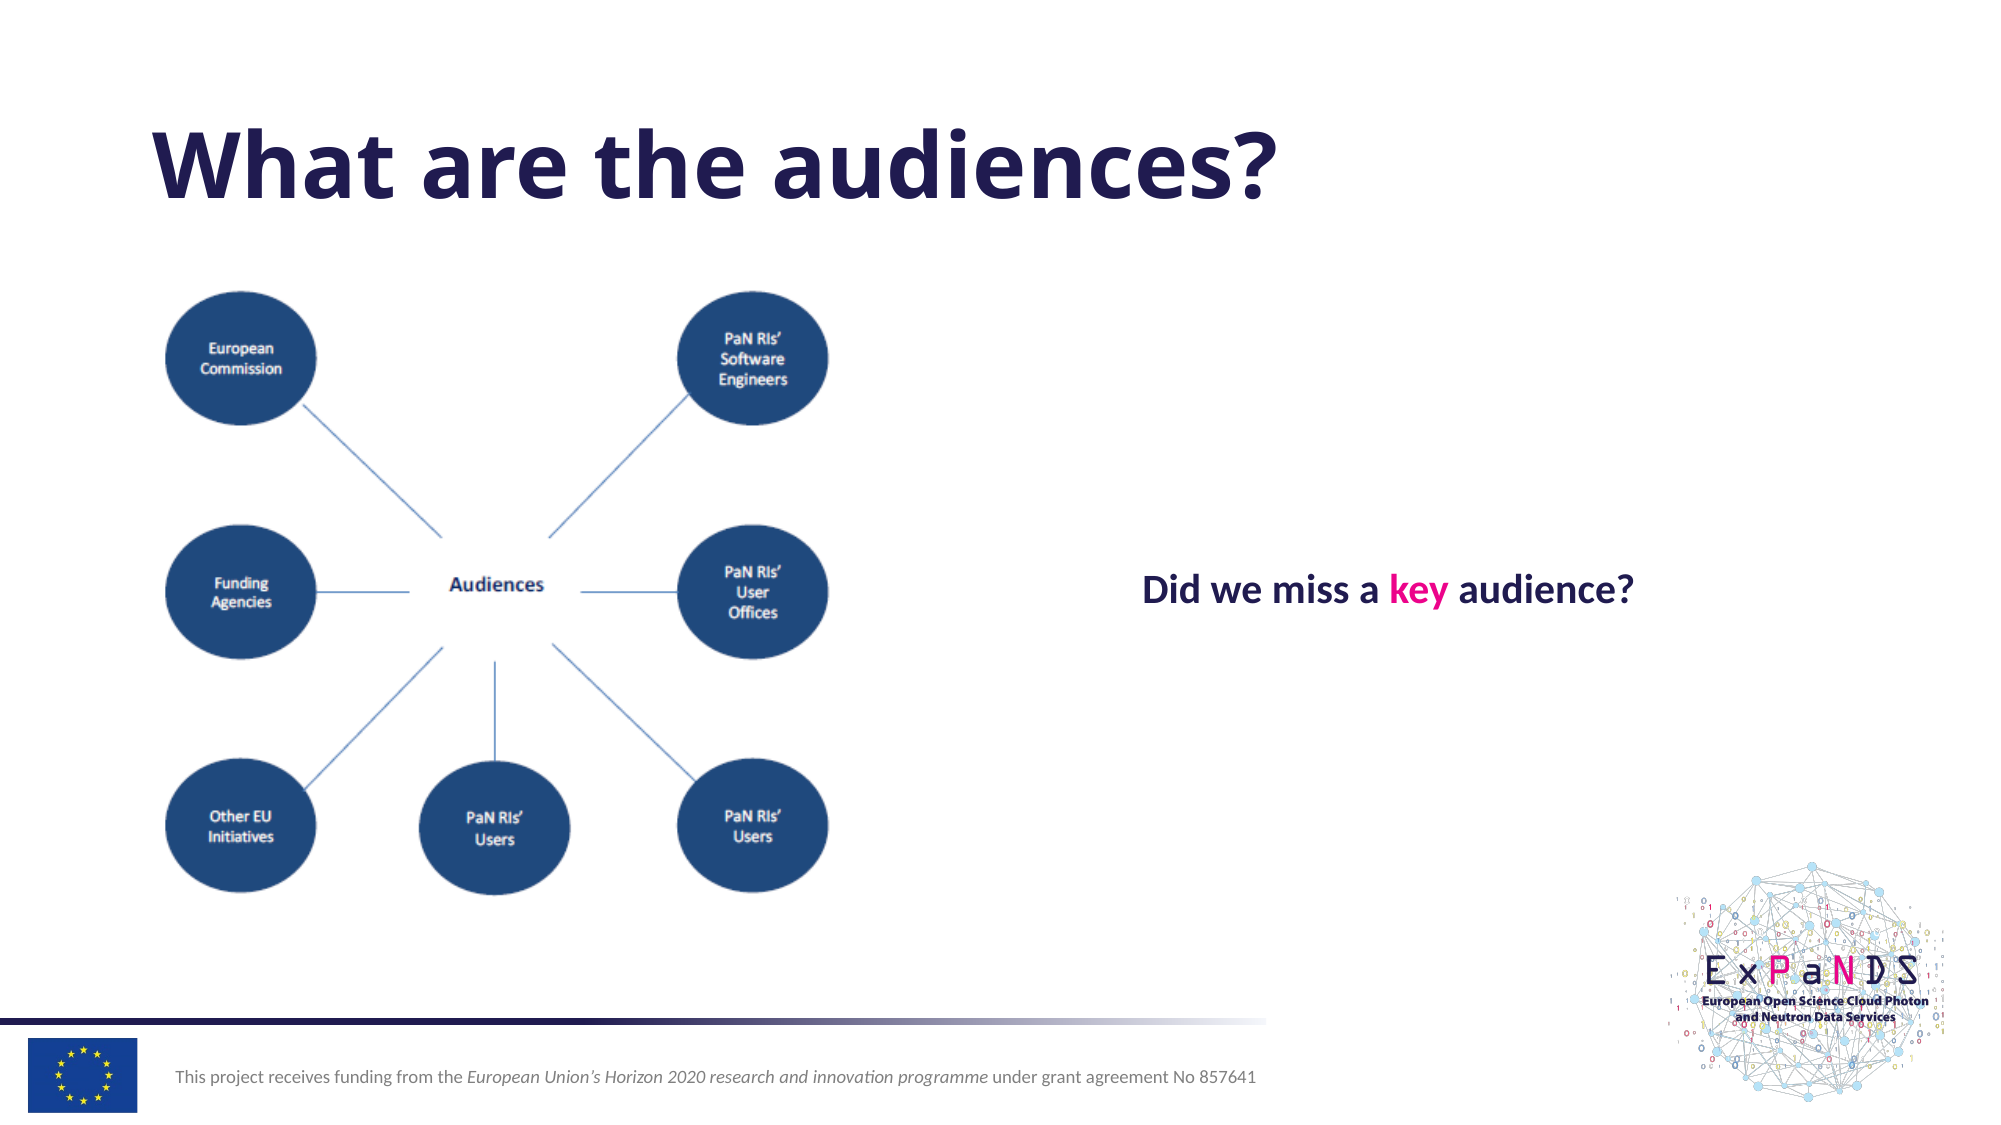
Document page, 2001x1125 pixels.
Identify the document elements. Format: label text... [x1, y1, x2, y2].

picture [27, 1038, 138, 1113]
title What are the audiences? [137, 59, 1863, 278]
picture [1668, 862, 1944, 1102]
text_box Did we miss a key audience? [1127, 554, 1836, 620]
picture [164, 277, 842, 900]
